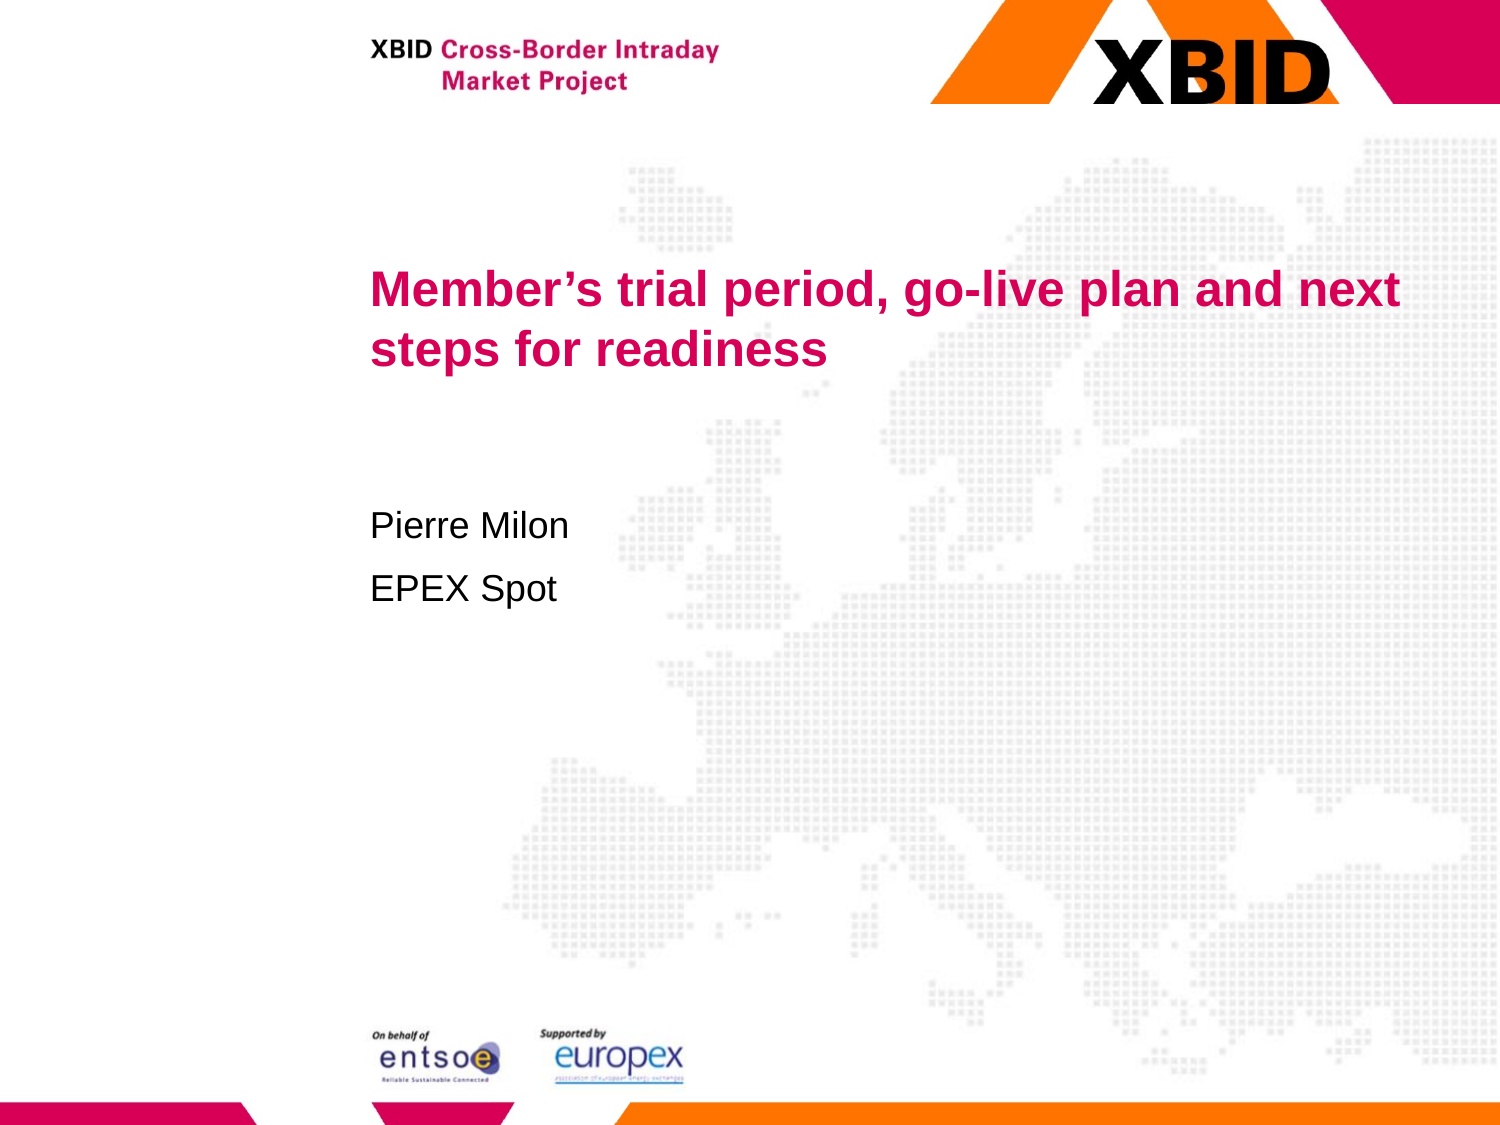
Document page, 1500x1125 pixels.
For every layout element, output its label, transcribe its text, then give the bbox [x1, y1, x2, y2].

picture [370, 28, 722, 104]
picture [349, 132, 1500, 1094]
list EPEX Spot [370, 564, 1409, 616]
title Member’s trial period, go-live plan and next steps for readiness [370, 243, 1409, 377]
picture [610, 1101, 1500, 1125]
picture [0, 1100, 533, 1125]
list Pierre Milon [370, 500, 1409, 553]
picture [922, 0, 1500, 104]
